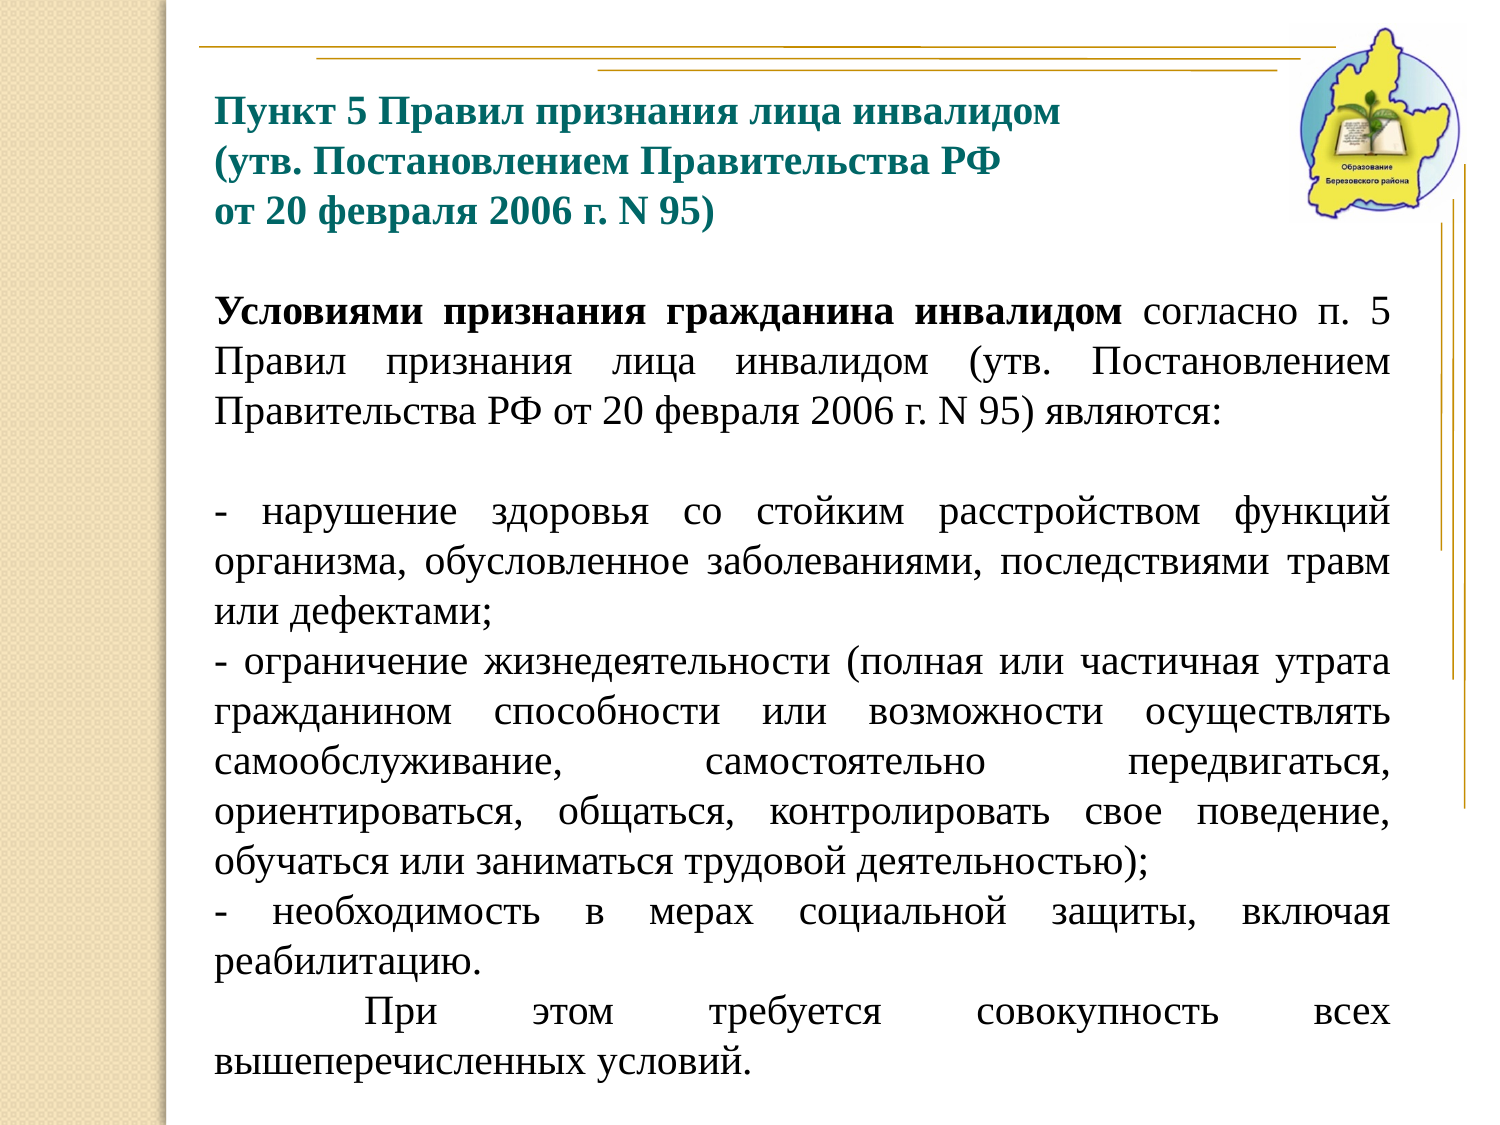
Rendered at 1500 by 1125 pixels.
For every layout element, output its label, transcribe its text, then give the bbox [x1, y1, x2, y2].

text_box Пункт 5 Правил признания лица инвалидом (утв. Постановлением Правительства РФ от 20 февраля 2006 г. N 95) Условиями признания гражданина инвалидом согласно п. 5 Правил признания лица инвалидом (утв. Постановлением Правительства РФ от 20 февраля 2006 г. N 95) являются: - нарушение здоровья со стойким расстройством функций организма, обусловленное заболеваниями, последствиями травм или дефектами; - ограничение жизнедеятельности (полная или частичная утрата гражданином способности или возможности осуществлять самообслуживание, самостоятельно передвигаться, ориентироваться, общаться, контролировать свое поведение, обучаться или заниматься трудовой деятельностью); - необходимость в мерах социальной защиты, включая реабилитацию. При этом требуется совокупность всех вышеперечисленных условий. [199, 820, 1407, 1091]
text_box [198, 23, 1467, 809]
